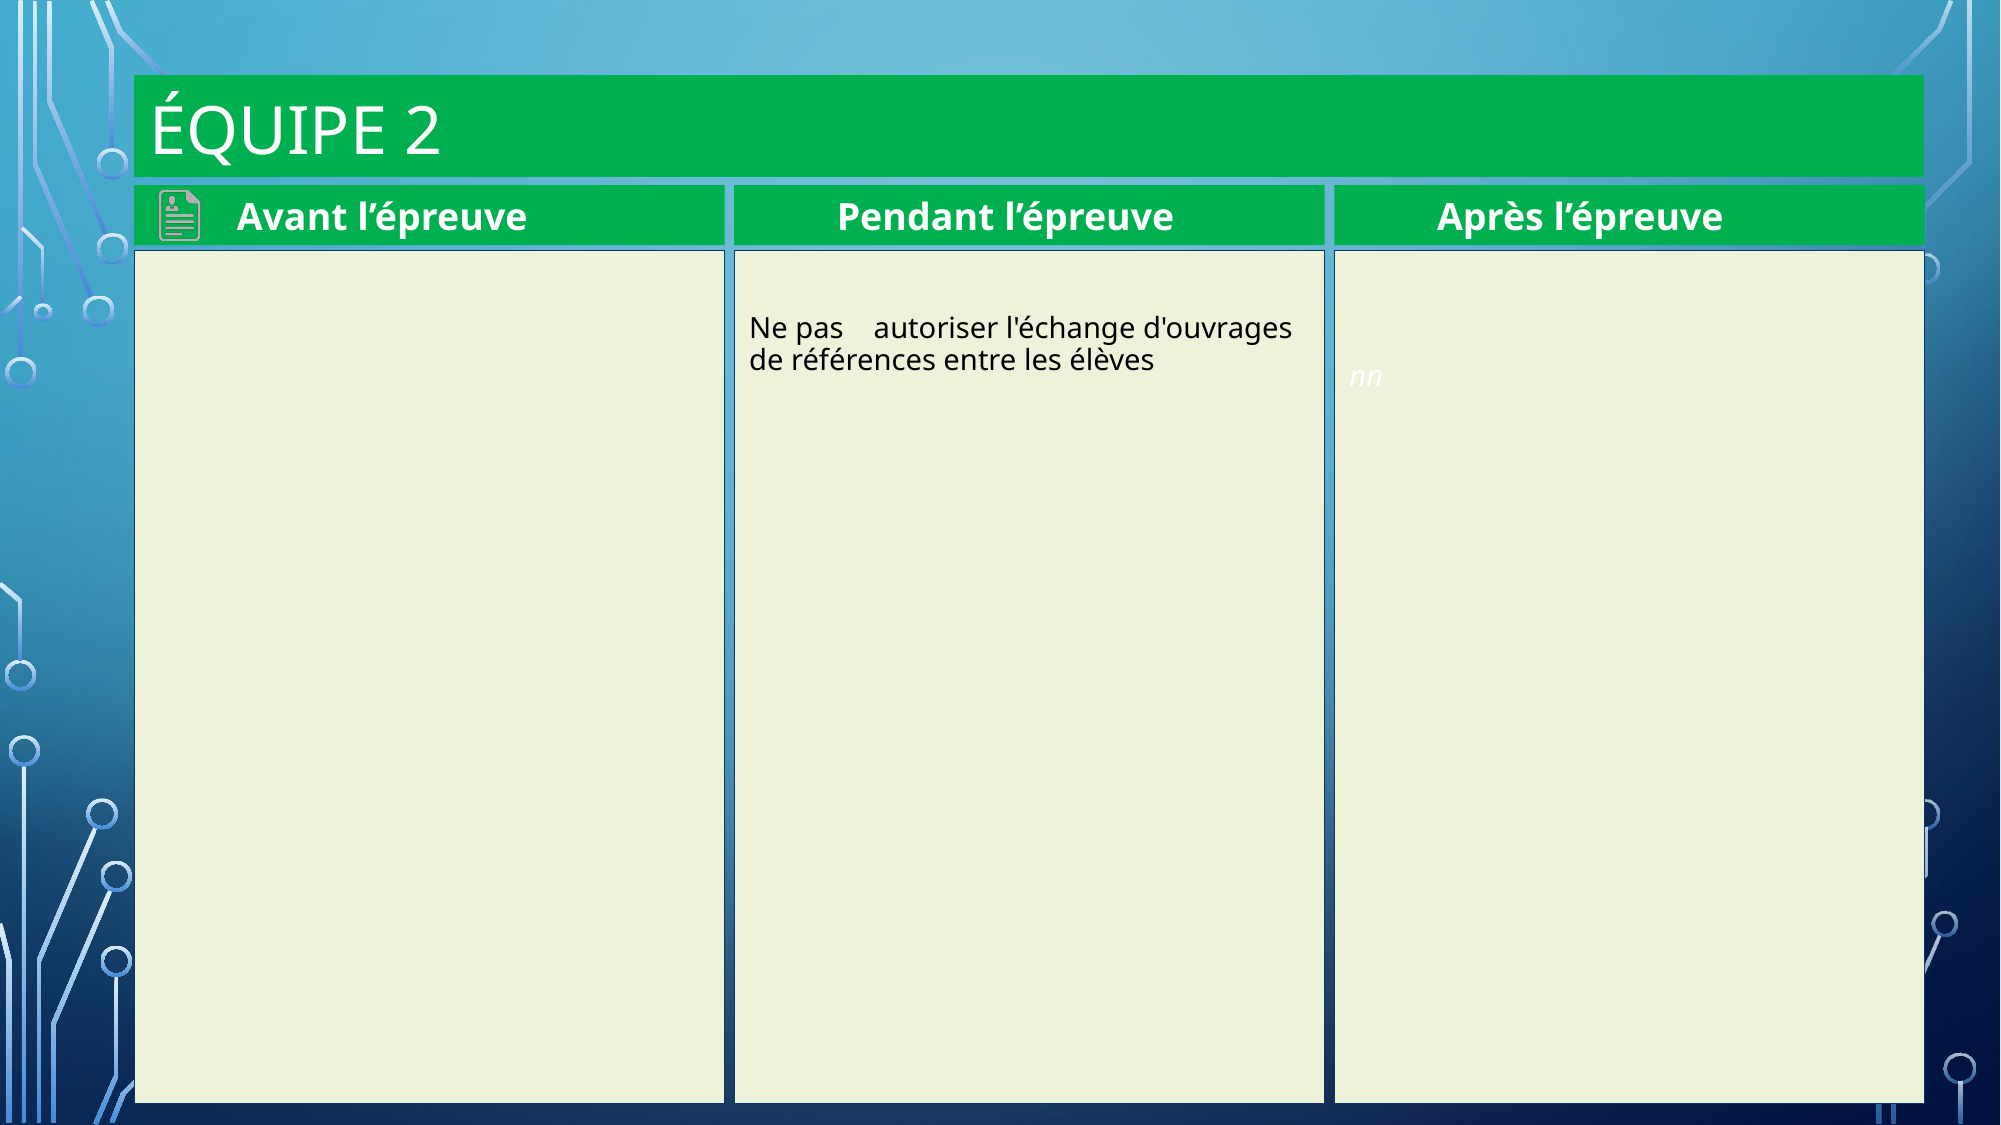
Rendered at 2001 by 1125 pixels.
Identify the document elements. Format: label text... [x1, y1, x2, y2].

text_box Après l’épreuve [1334, 185, 1925, 246]
text_box [134, 250, 725, 1104]
title ÉQUIPE 2 [134, 75, 1924, 177]
text_box Avant l’épreuve [134, 185, 725, 246]
text_box nn [1334, 250, 1925, 1104]
text_box Ne pas autoriser l'échange d'ouvrages de références entre les élèves [734, 250, 1325, 1104]
text_box Pendant l’épreuve [734, 185, 1325, 246]
picture [153, 189, 206, 243]
